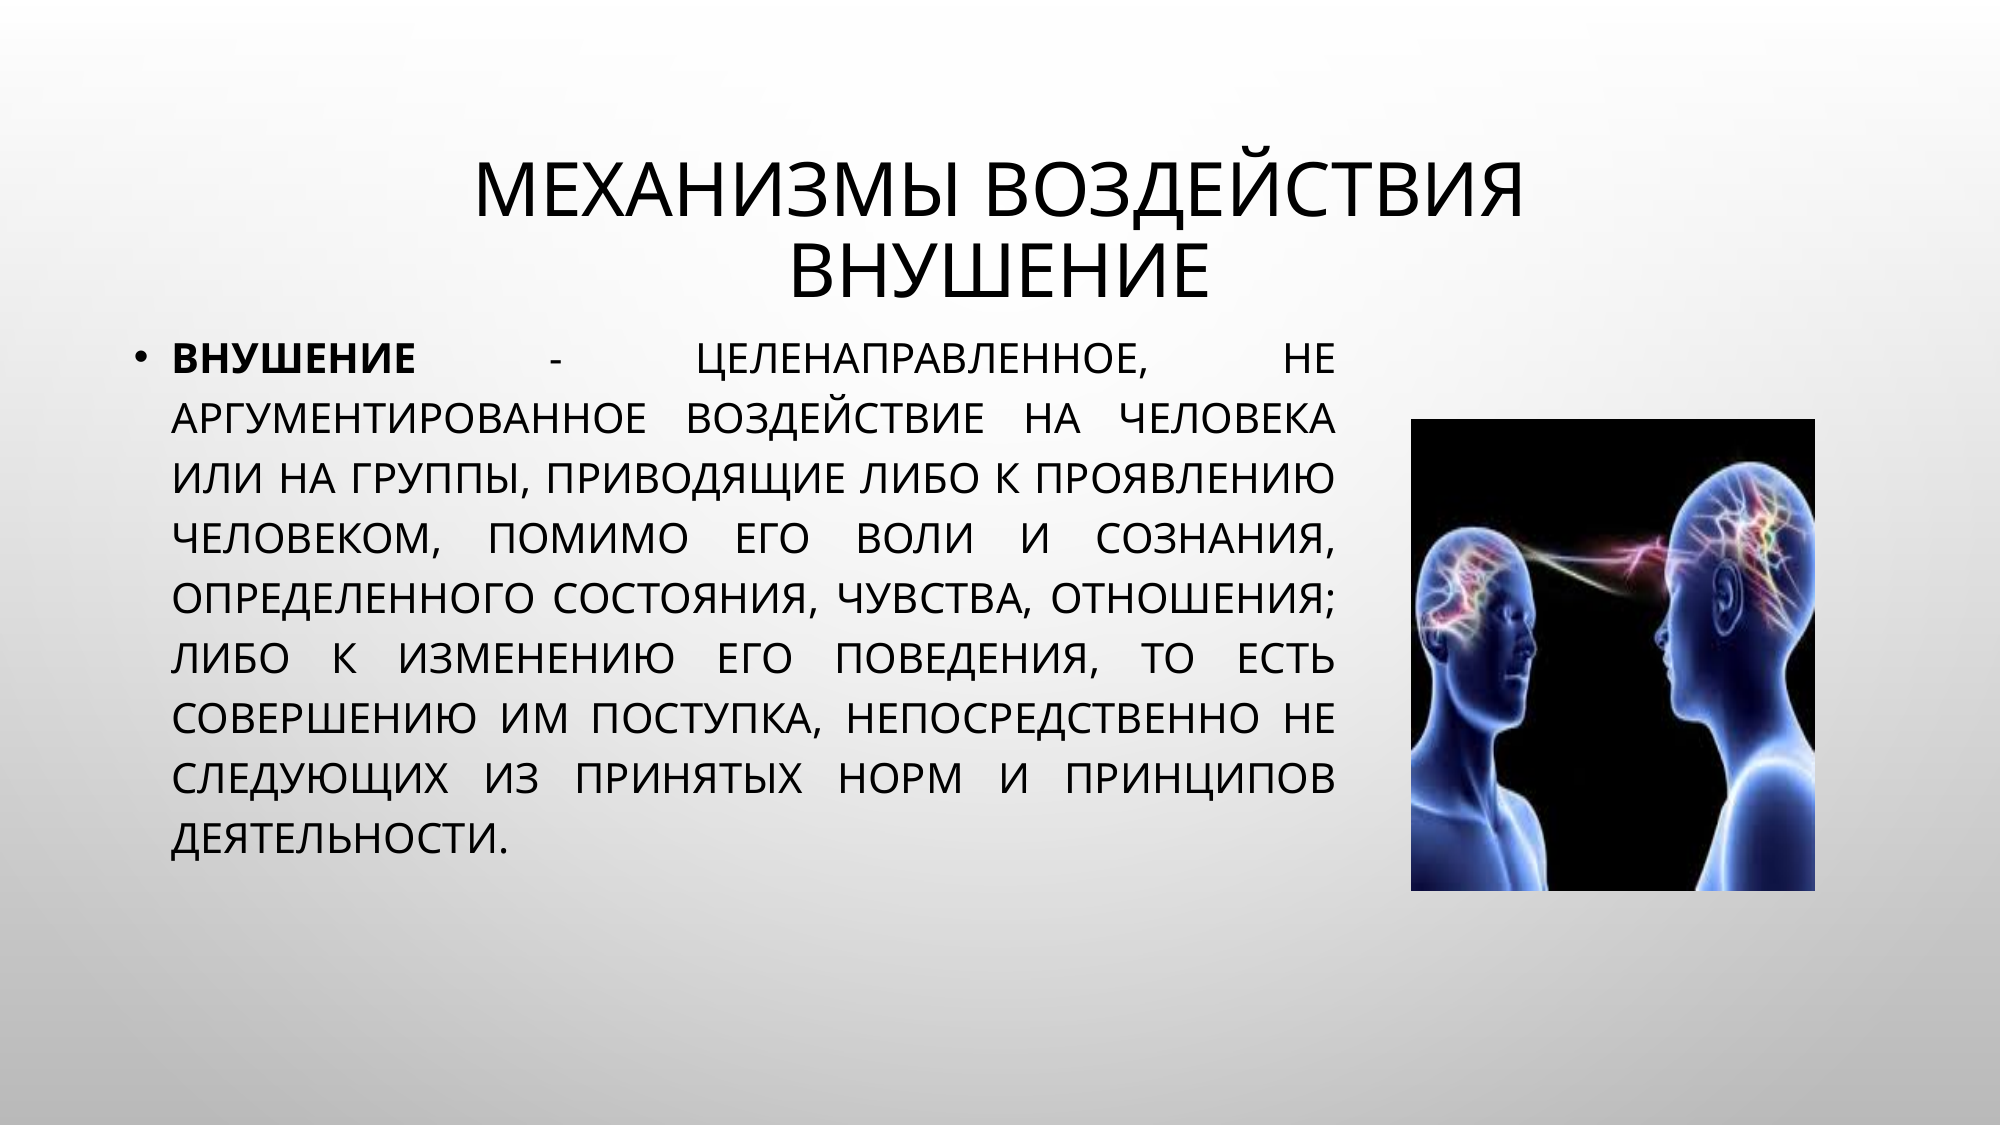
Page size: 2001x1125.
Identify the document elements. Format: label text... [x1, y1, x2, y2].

title Механизмы воздействия внушение [149, 101, 1851, 364]
list Внушение - целенаправленное, не аргументированное воздействие на человека или на группы, приводящие либо к проявлению человеком, помимо его воли и сознания, определенного состояния, чувства, отношения; либо к изменению его поведения, то есть совершению им поступка, непосредственно не следующих из принятых норм и принципов деятельности. [119, 313, 1352, 964]
picture [0, 0, 2000, 1125]
